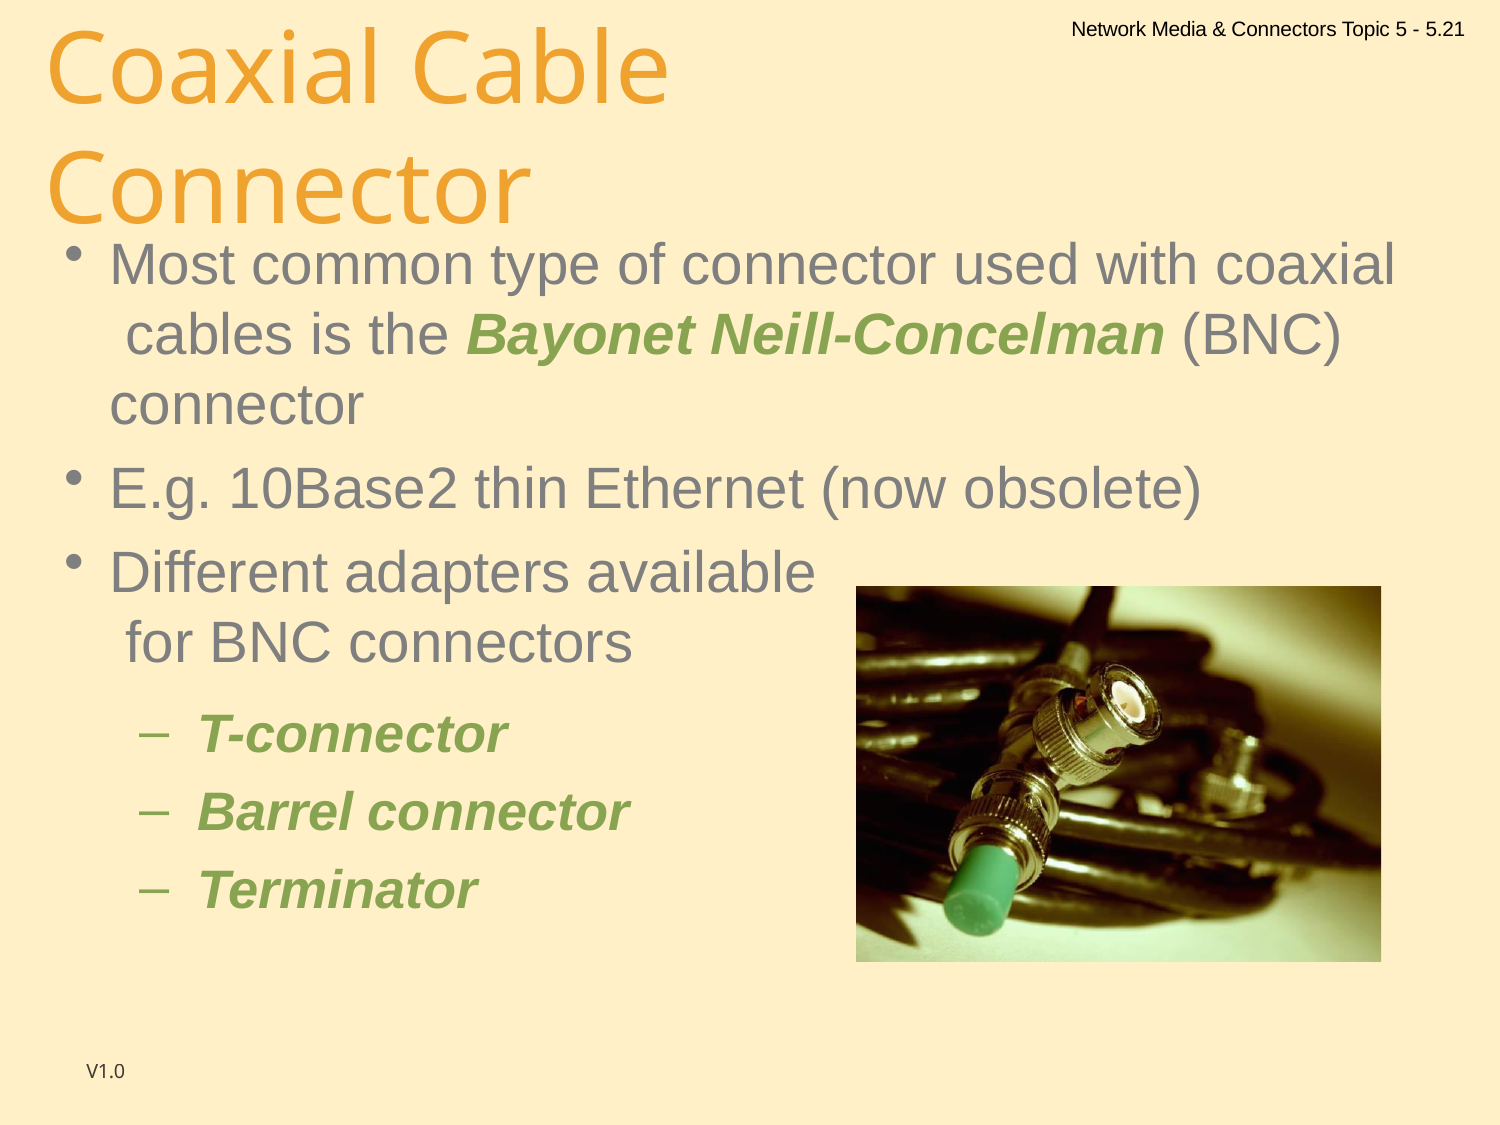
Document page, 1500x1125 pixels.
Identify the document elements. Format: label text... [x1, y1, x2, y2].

text_box Network Media & Connectors Topic 5 - 5.21 [1069, 13, 1488, 41]
text_box Most common type of connector used with coaxial cables is the Bayonet Neill-Concelman (BNC) connector E.g. 10Base2 thin Ethernet (now obsolete) Different adapters available for BNC connectors T-connector Barrel connector Terminator [62, 223, 1404, 919]
slide_number V1.0 [84, 919, 591, 1125]
text_box [856, 586, 1382, 962]
title Coaxial Cable Connector [42, 1, 1066, 244]
